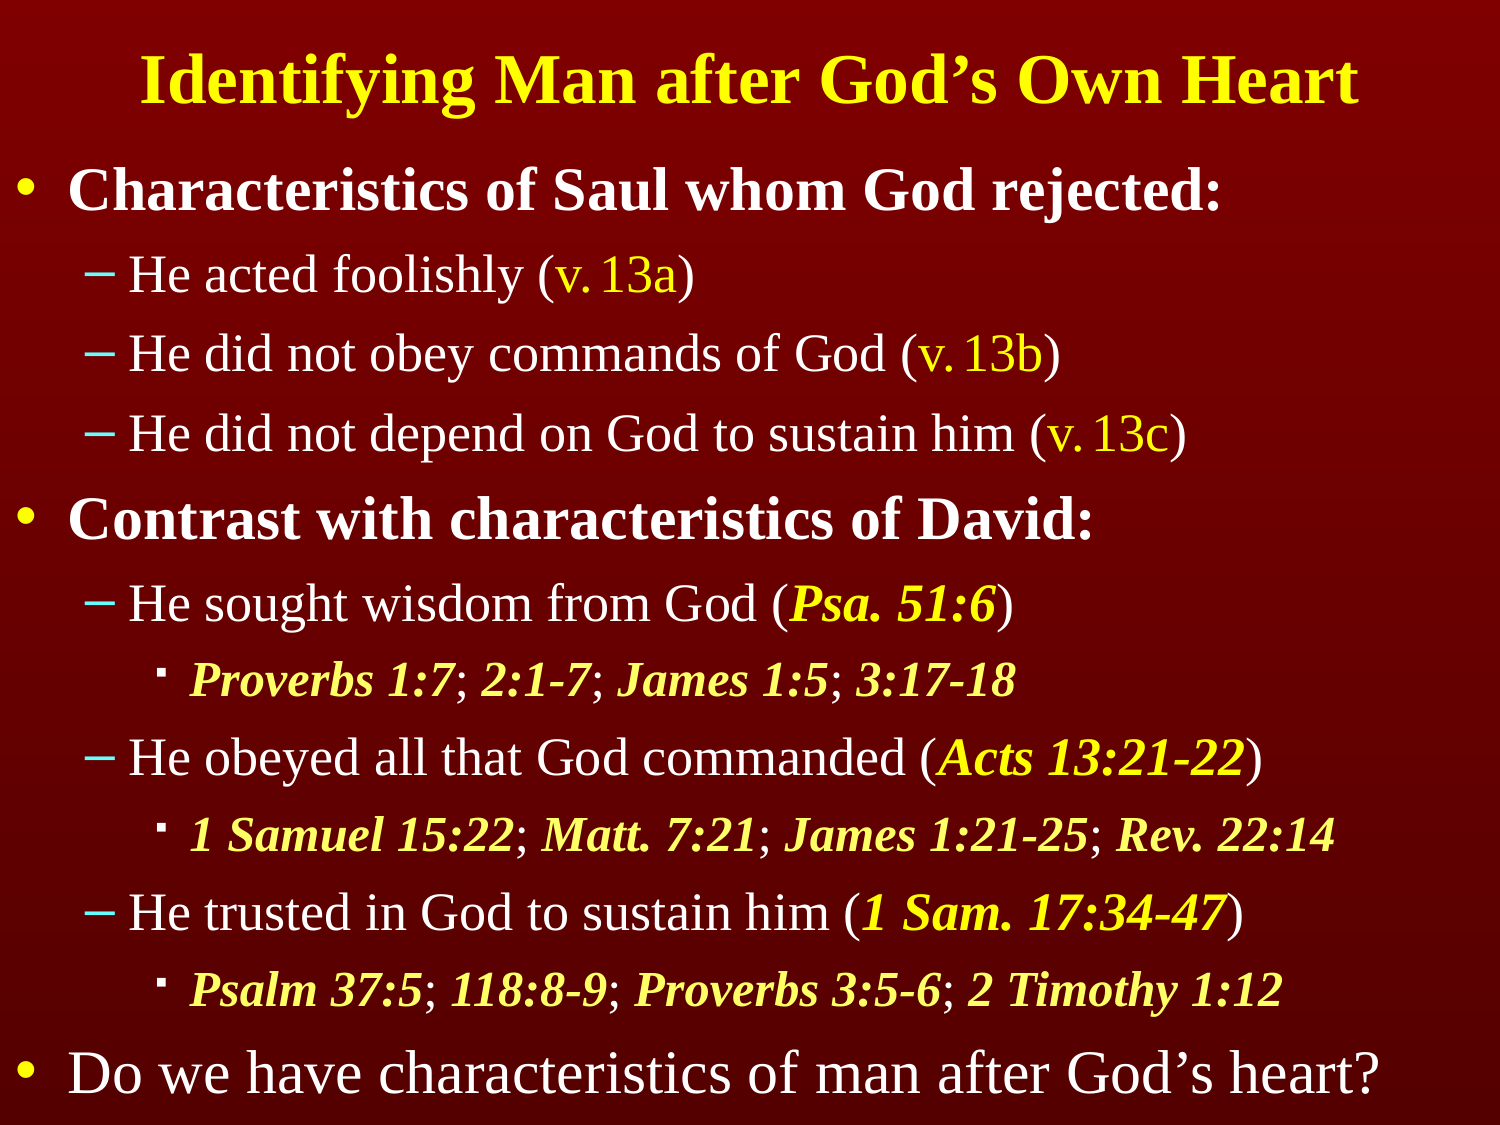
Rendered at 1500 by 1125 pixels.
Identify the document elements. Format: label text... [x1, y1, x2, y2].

title Identifying Man after God’s Own Heart [0, 0, 1500, 137]
list Characteristics of Saul whom God rejected: He acted foolishly (v. 13a) He did not obey commands of God (v. 13b) He did not depend on God to sustain him (v. 13c) Contrast with characteristics of David: He sought wisdom from God (Psa. 51:6) Proverbs 1:7; 2:1-7; James 1:5; 3:17-18 He obeyed all that God commanded (Acts 13:21-22) 1 Samuel 15:22; Matt. 7:21; James 1:21-25; Rev. 22:14 He trusted in God to sustain him (1 Sam. 17:34-47) Psalm 37:5; 118:8-9; Proverbs 3:5-6; 2 Timothy 1:12 Do we have characteristics of man after God’s heart? [0, 137, 1500, 1125]
